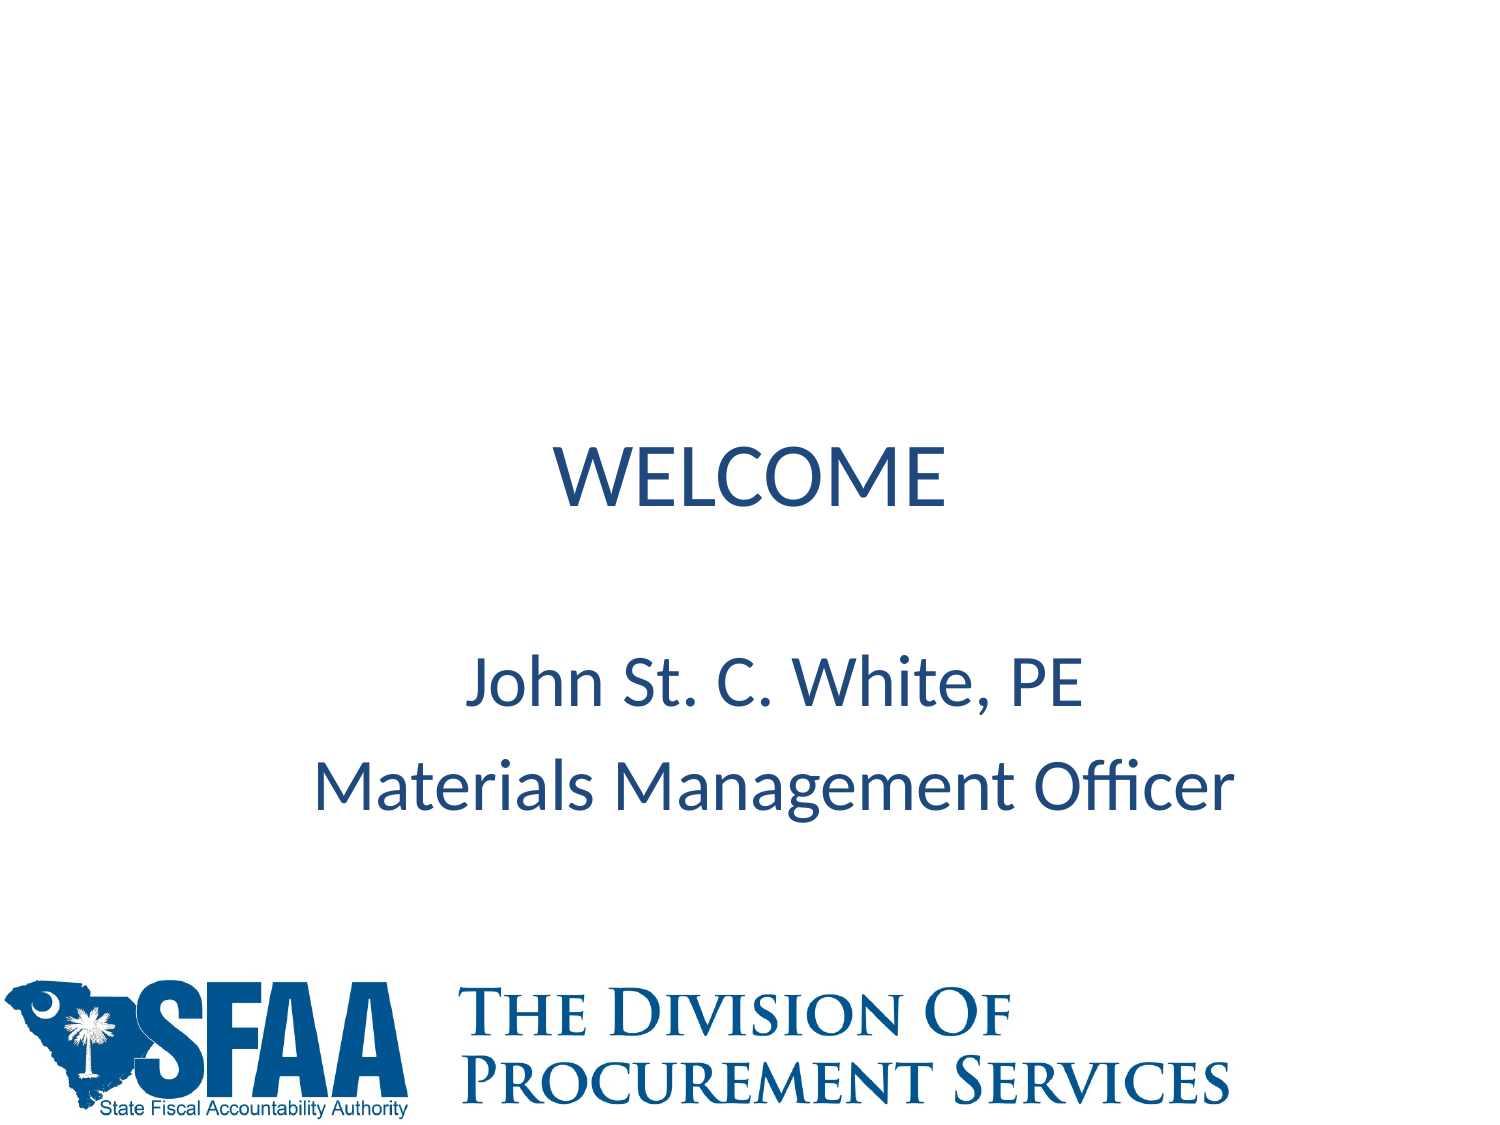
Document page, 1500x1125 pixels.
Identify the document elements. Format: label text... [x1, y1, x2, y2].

title WELCOME [112, 349, 1388, 591]
picture [0, 972, 1500, 1124]
subtitle John St. C. White, PE Materials Management Officer [249, 624, 1300, 838]
